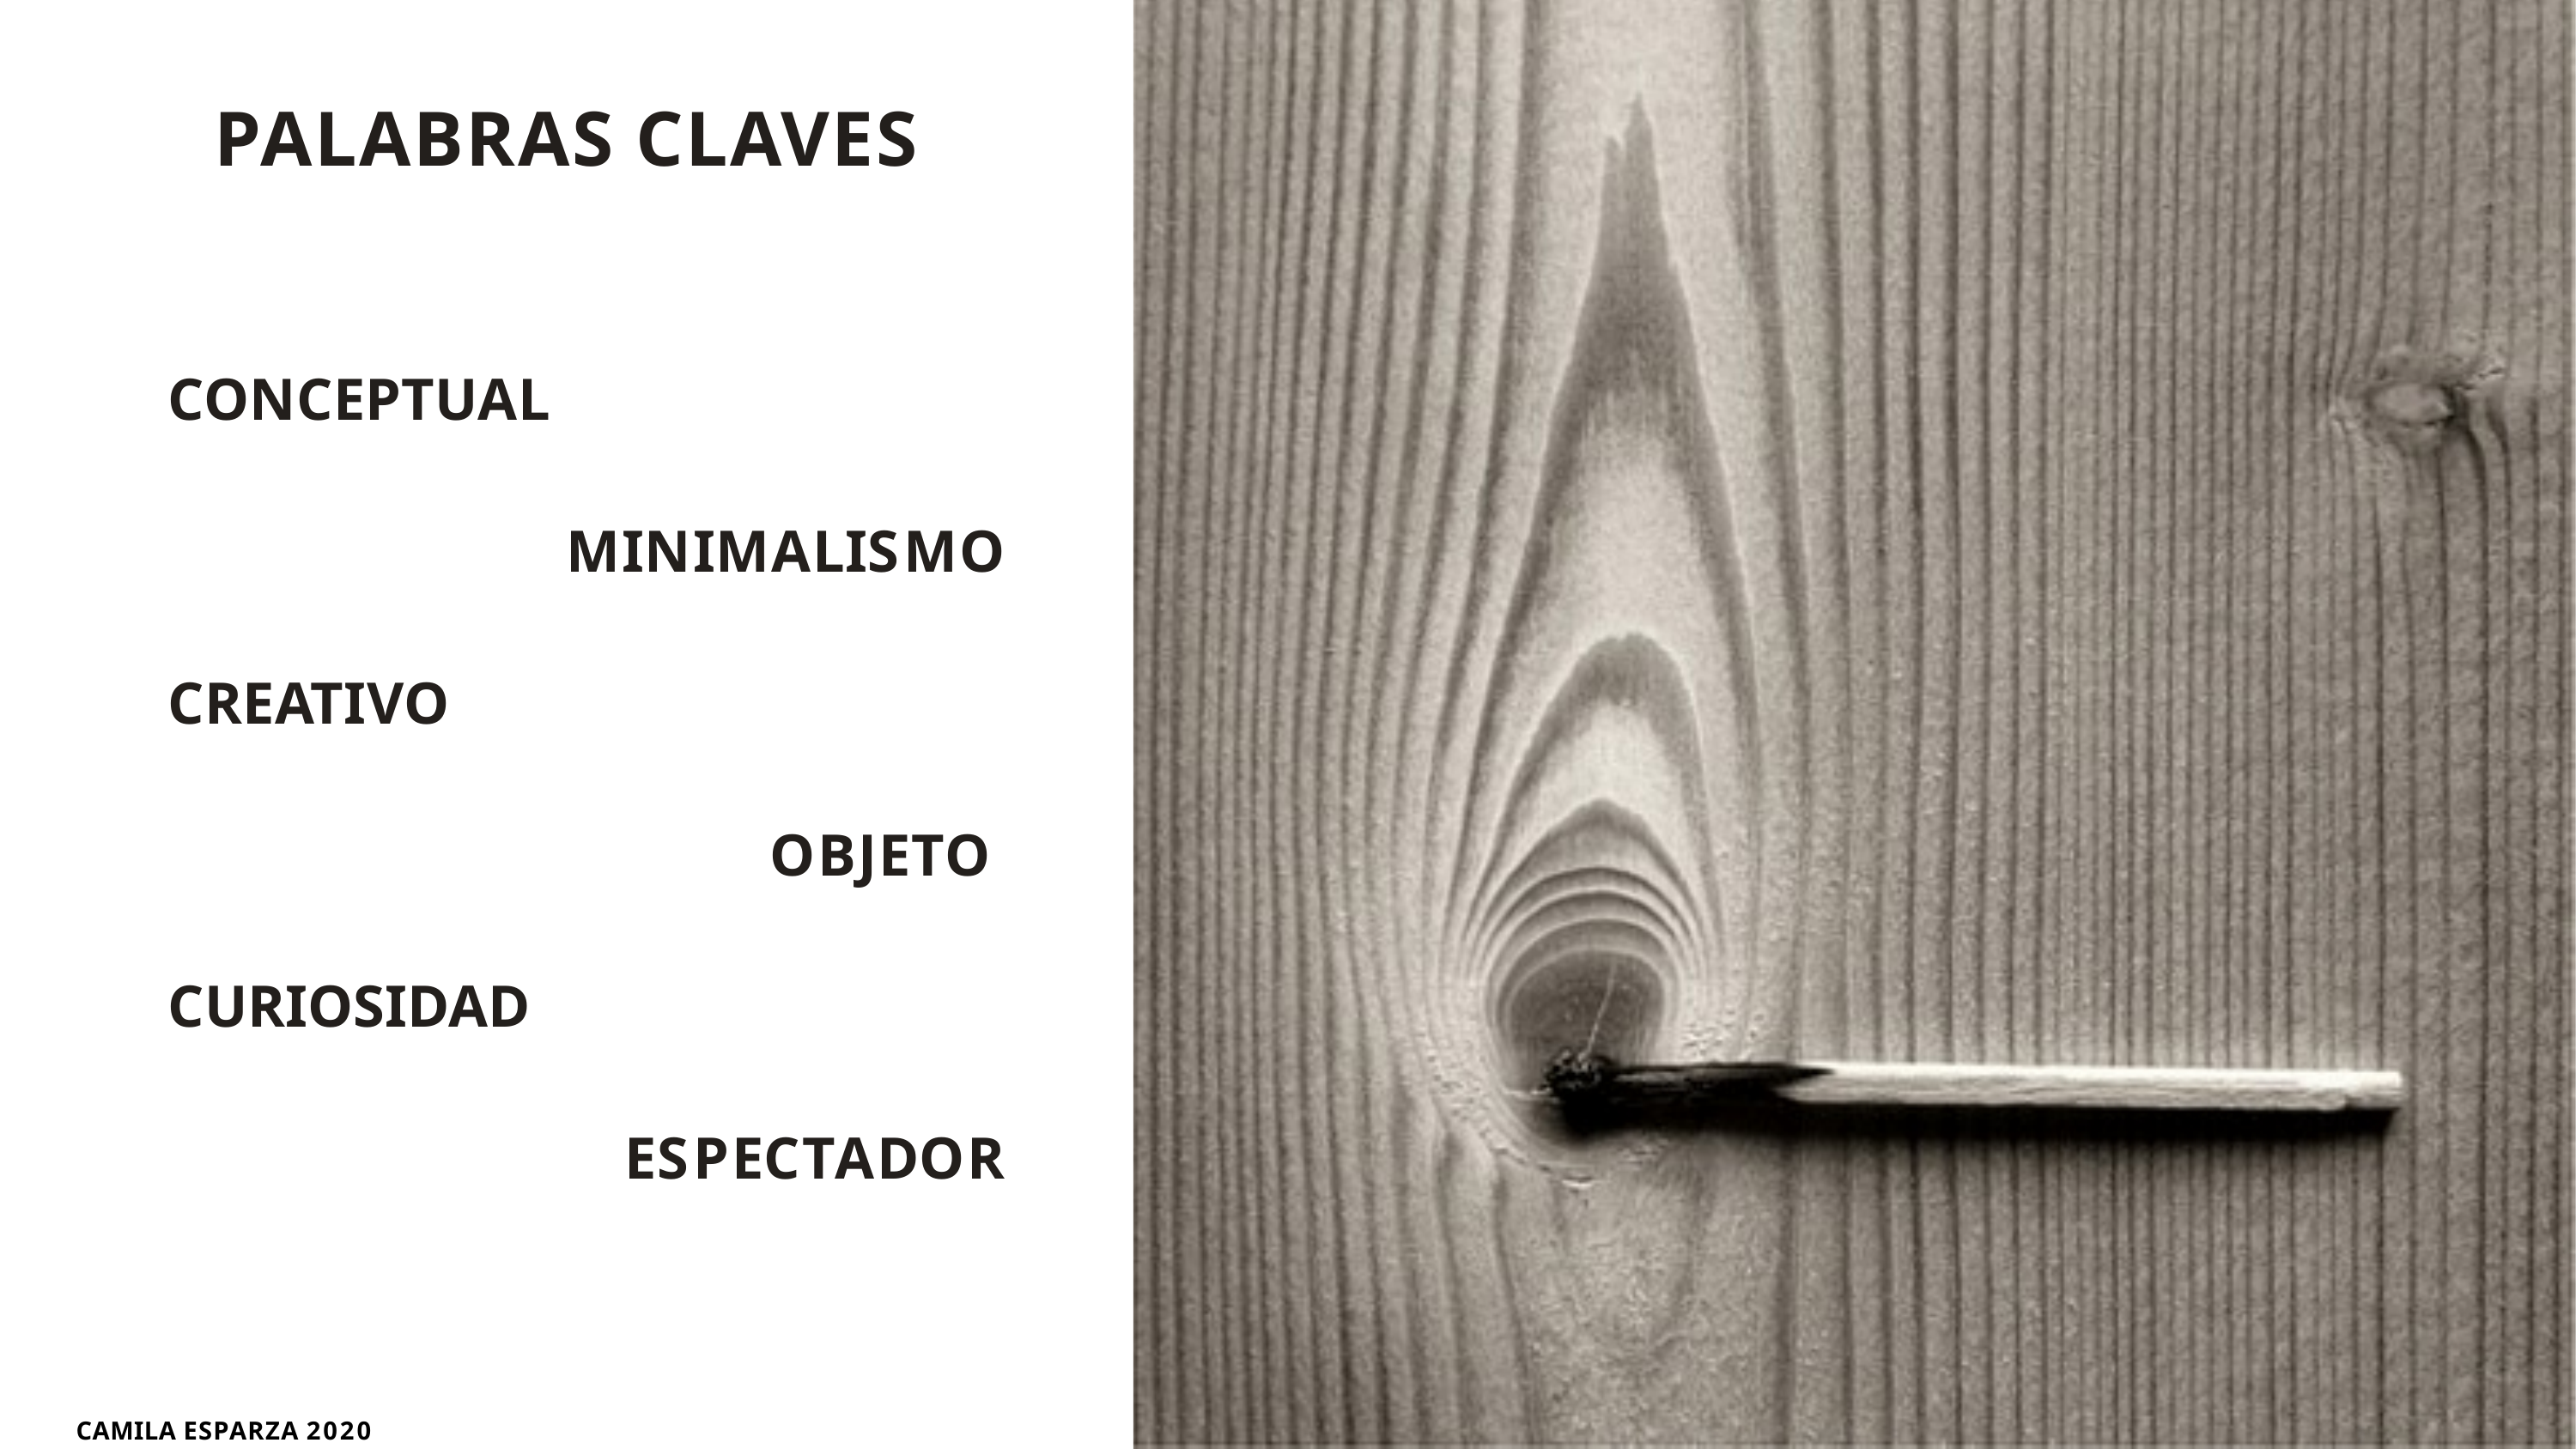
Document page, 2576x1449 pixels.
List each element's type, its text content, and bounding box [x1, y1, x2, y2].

text_box [1133, 0, 2576, 1449]
text_box CONCEPTUAL MINIMALISMO CREATIVO OBJETO CURIOSIDAD ESPECTADOR [166, 361, 1006, 1191]
title PALABRAS CLAVES [212, 88, 960, 333]
text_box CAMILA ESPARZA 2020 [74, 1413, 392, 1446]
